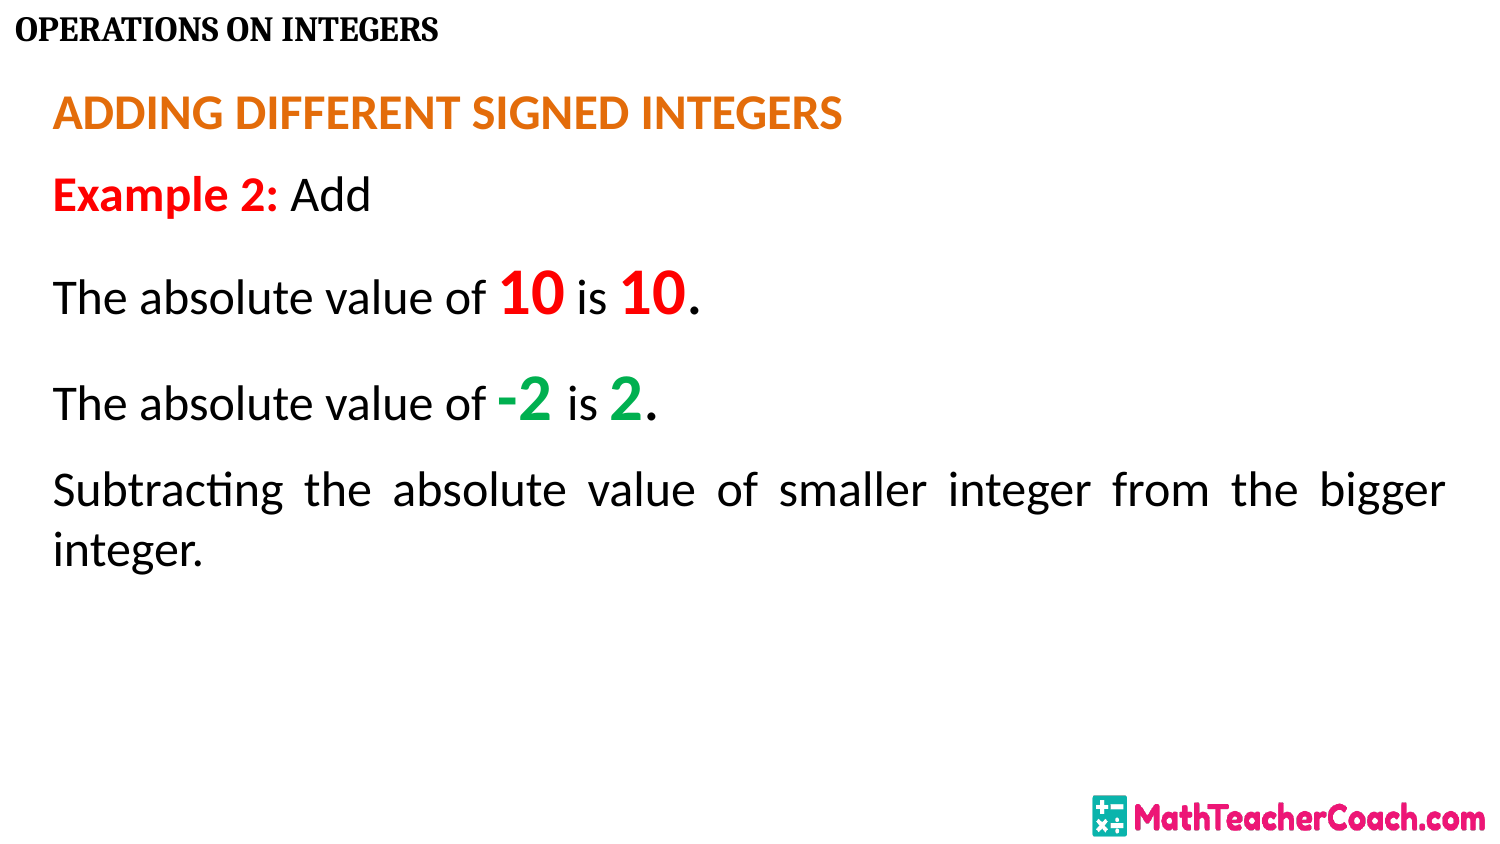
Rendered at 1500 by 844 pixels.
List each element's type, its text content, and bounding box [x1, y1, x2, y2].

title OPERATIONS ON INTEGERS [0, 0, 1350, 57]
picture [1087, 789, 1488, 841]
